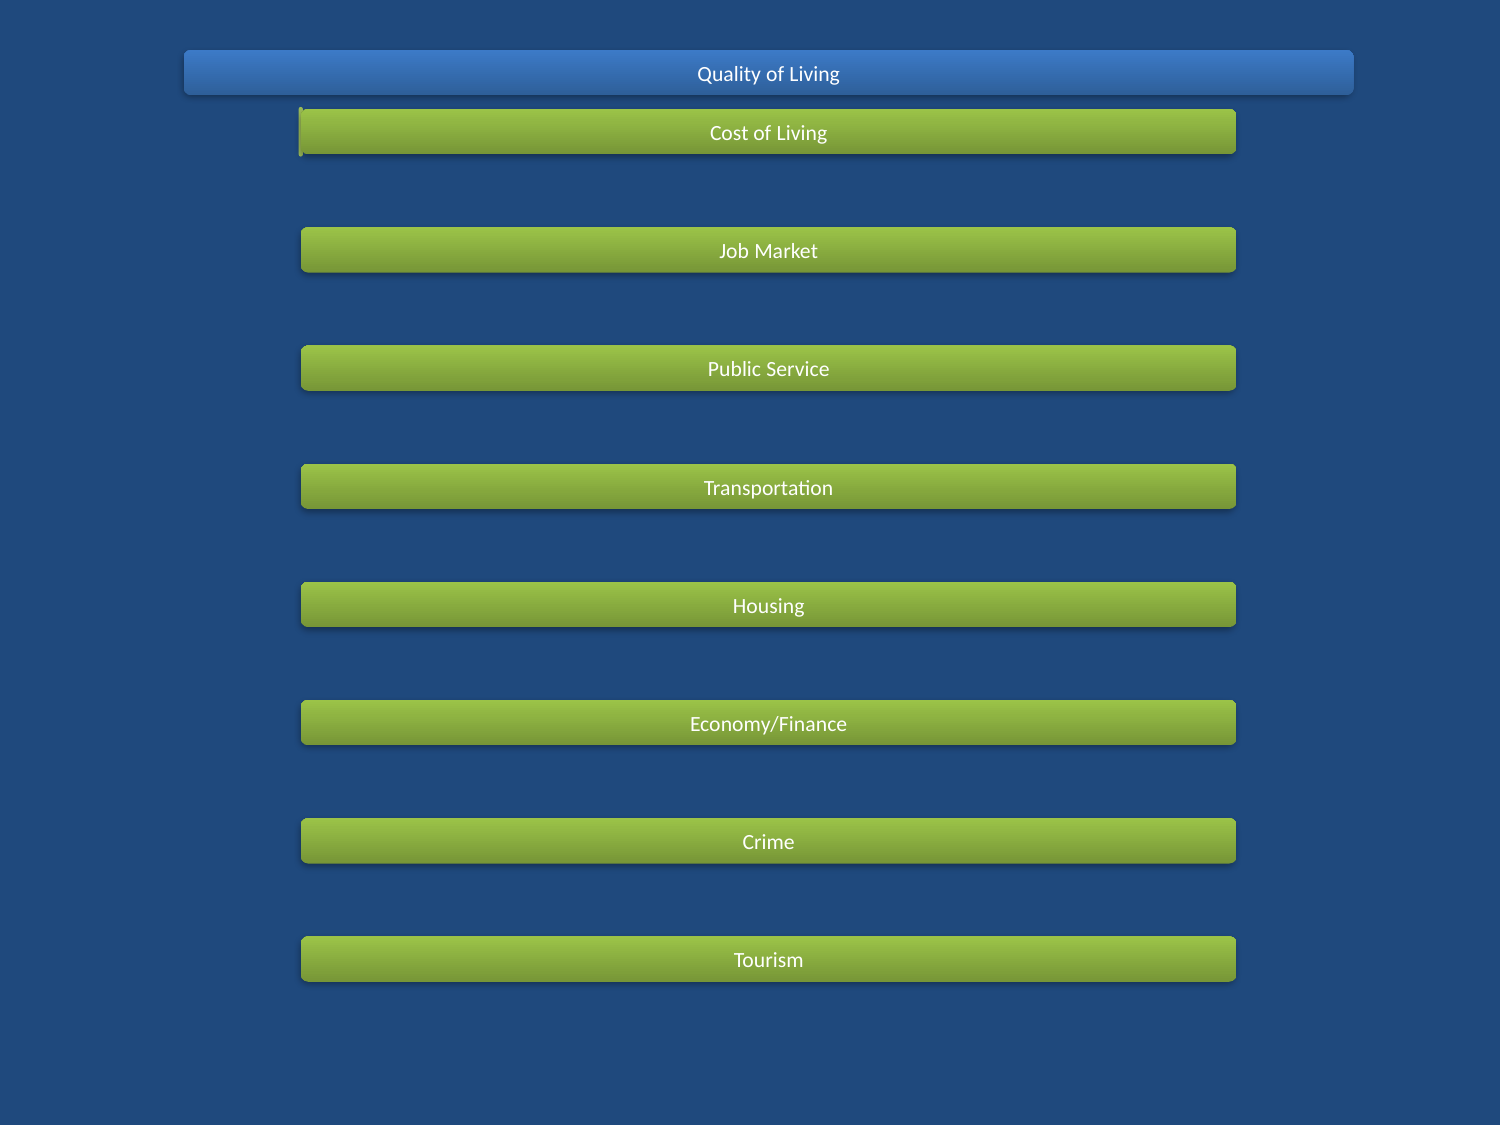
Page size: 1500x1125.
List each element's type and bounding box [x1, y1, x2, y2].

list [37, 49, 1500, 1101]
